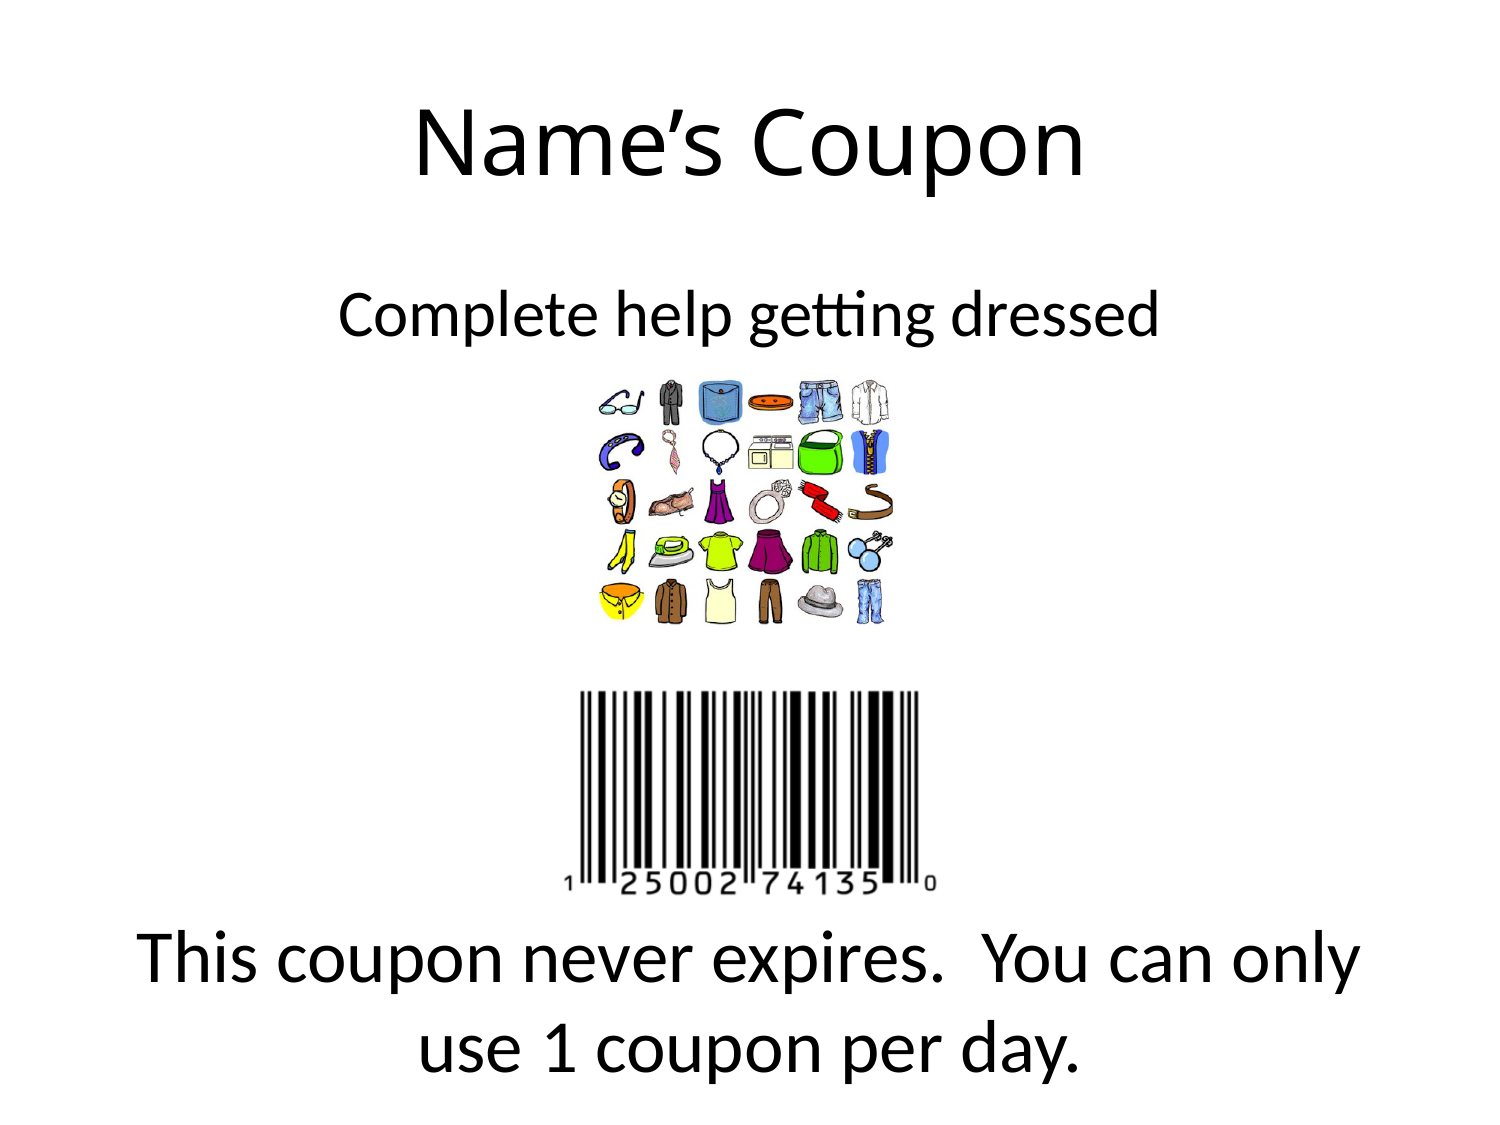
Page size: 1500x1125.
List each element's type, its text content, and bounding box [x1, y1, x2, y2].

title Name’s Coupon [75, 45, 1425, 233]
picture [593, 374, 907, 641]
picture [559, 688, 941, 901]
list Complete help getting dressed [75, 262, 1425, 850]
text_box This coupon never expires. You can only use 1 coupon per day. [74, 899, 1425, 1095]
